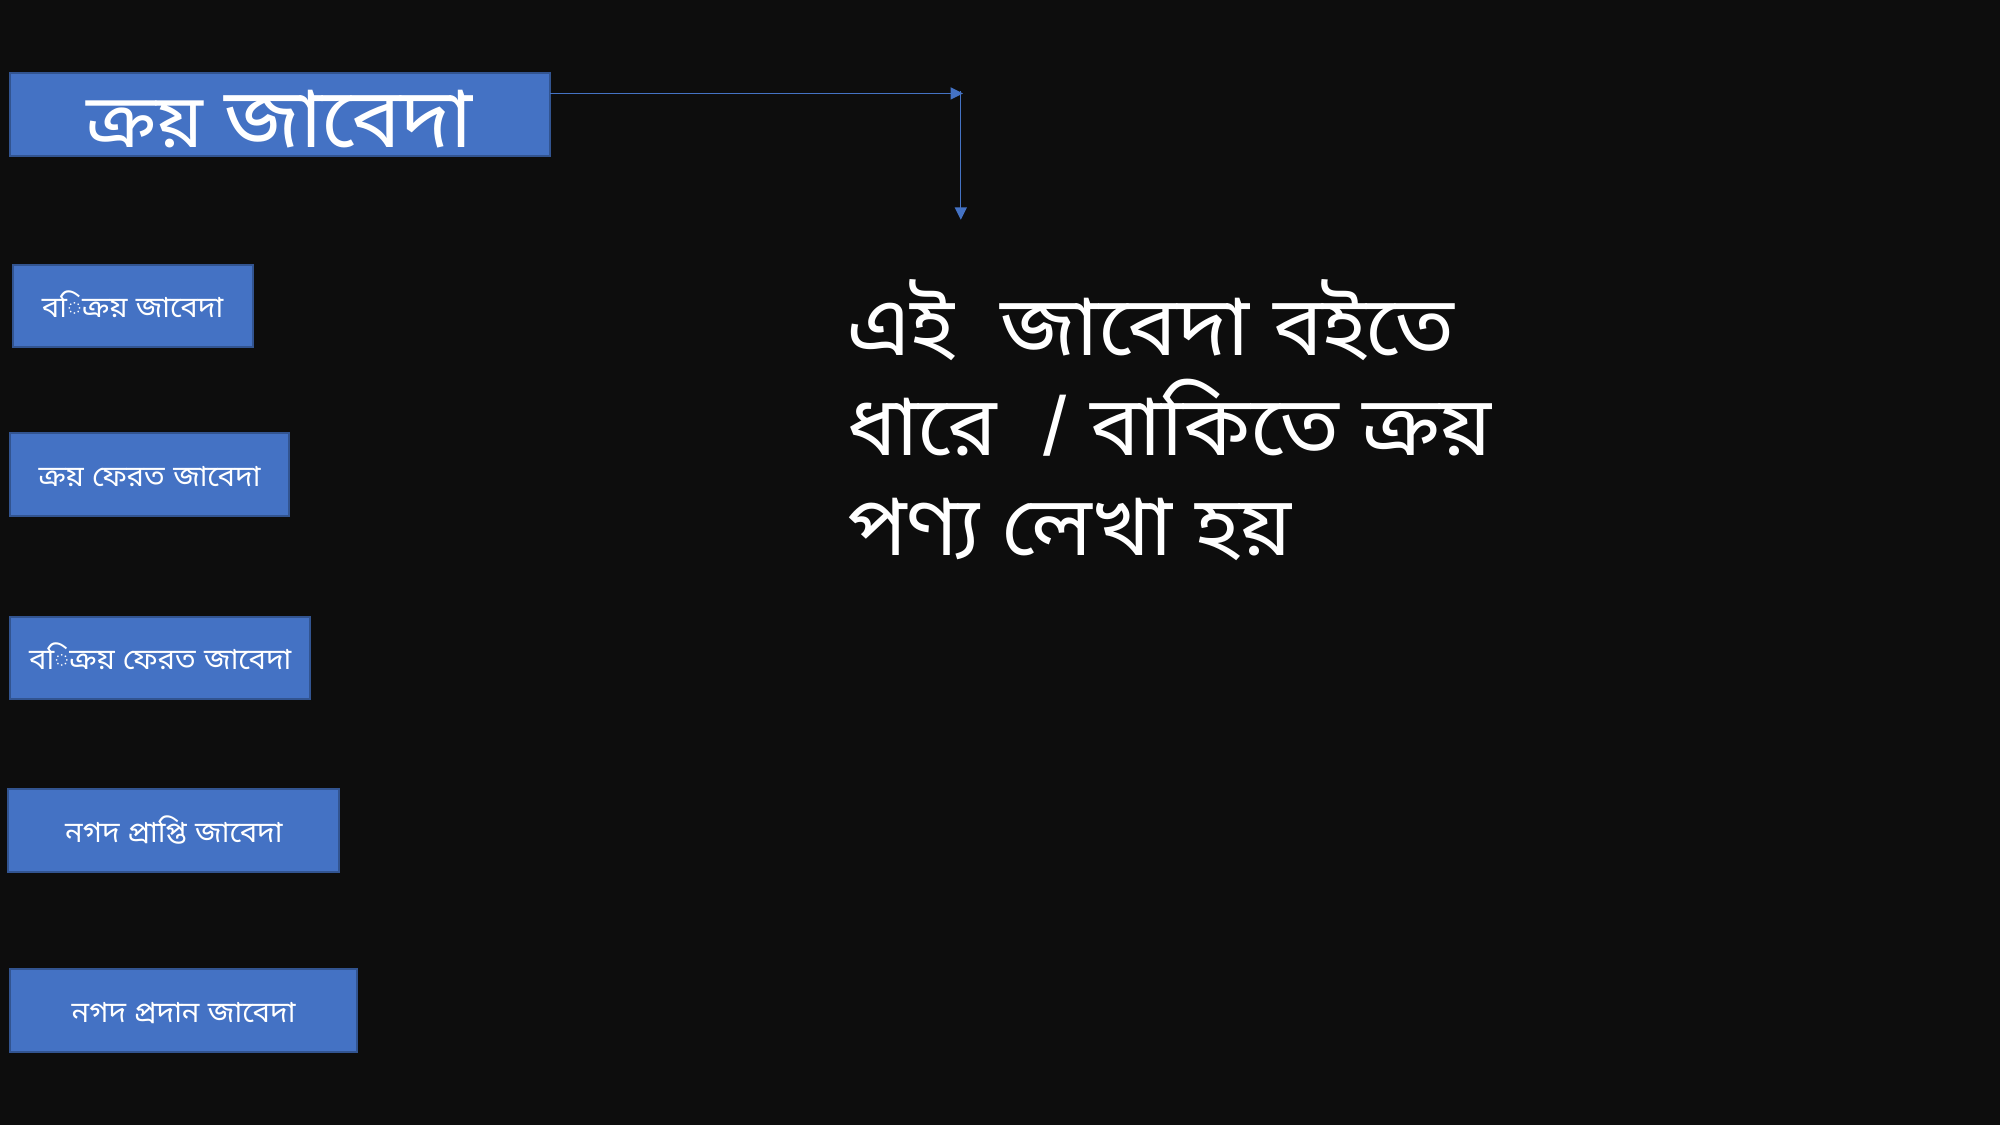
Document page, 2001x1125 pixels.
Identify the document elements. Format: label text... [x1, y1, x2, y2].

text_box ক্রয় জাবেদা [9, 72, 551, 157]
text_box এই জাবেদা বইতে ধারে / বাকিতে ক্রয় পণ্য লেখা হয় [832, 264, 1594, 580]
text_box ক্রয় ফেরত জাবেদা [9, 432, 290, 517]
text_box নগদ প্রাপ্তি জাবেদা [7, 788, 340, 873]
text_box বিক্রয় ফেরত জাবেদা [9, 616, 311, 700]
text_box নগদ প্রদান জাবেদা [9, 968, 358, 1053]
text_box বিক্রয় জাবেদা [12, 264, 254, 348]
